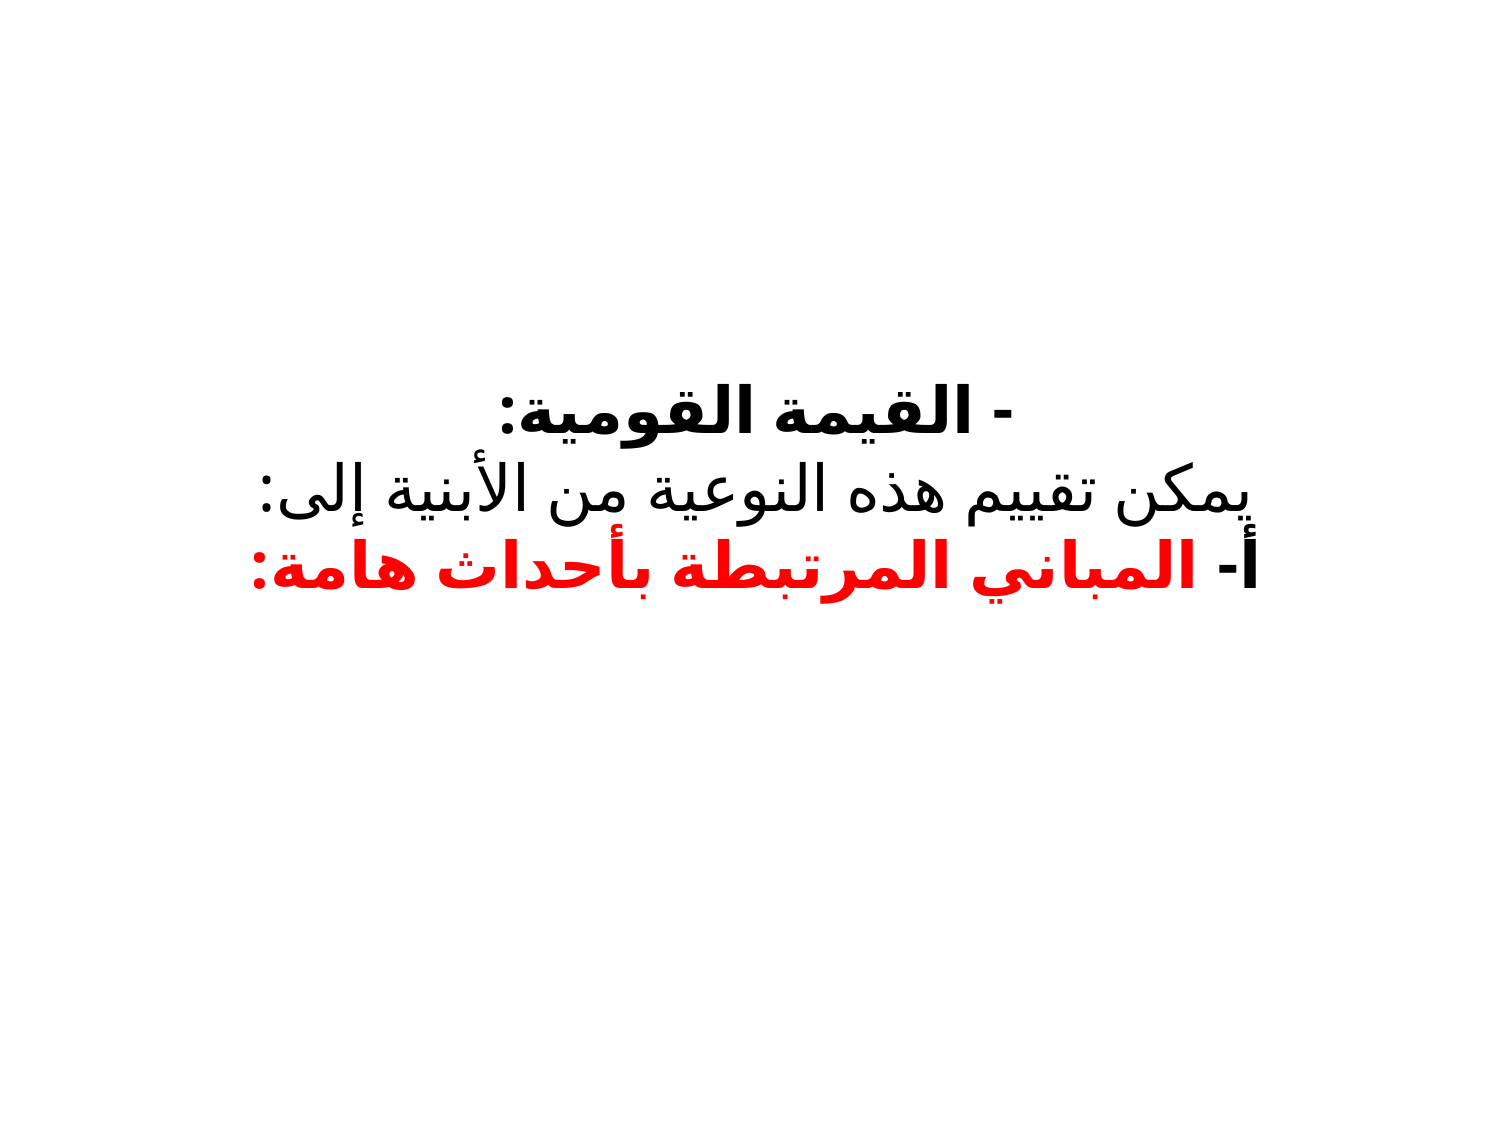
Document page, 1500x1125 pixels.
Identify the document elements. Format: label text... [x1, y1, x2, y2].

title - القيمة القومية: يمكن تقييم هذه النوعية من الأبنية إلى: أ- المباني المرتبطة بأحداث هامة: [29, 19, 1483, 1106]
